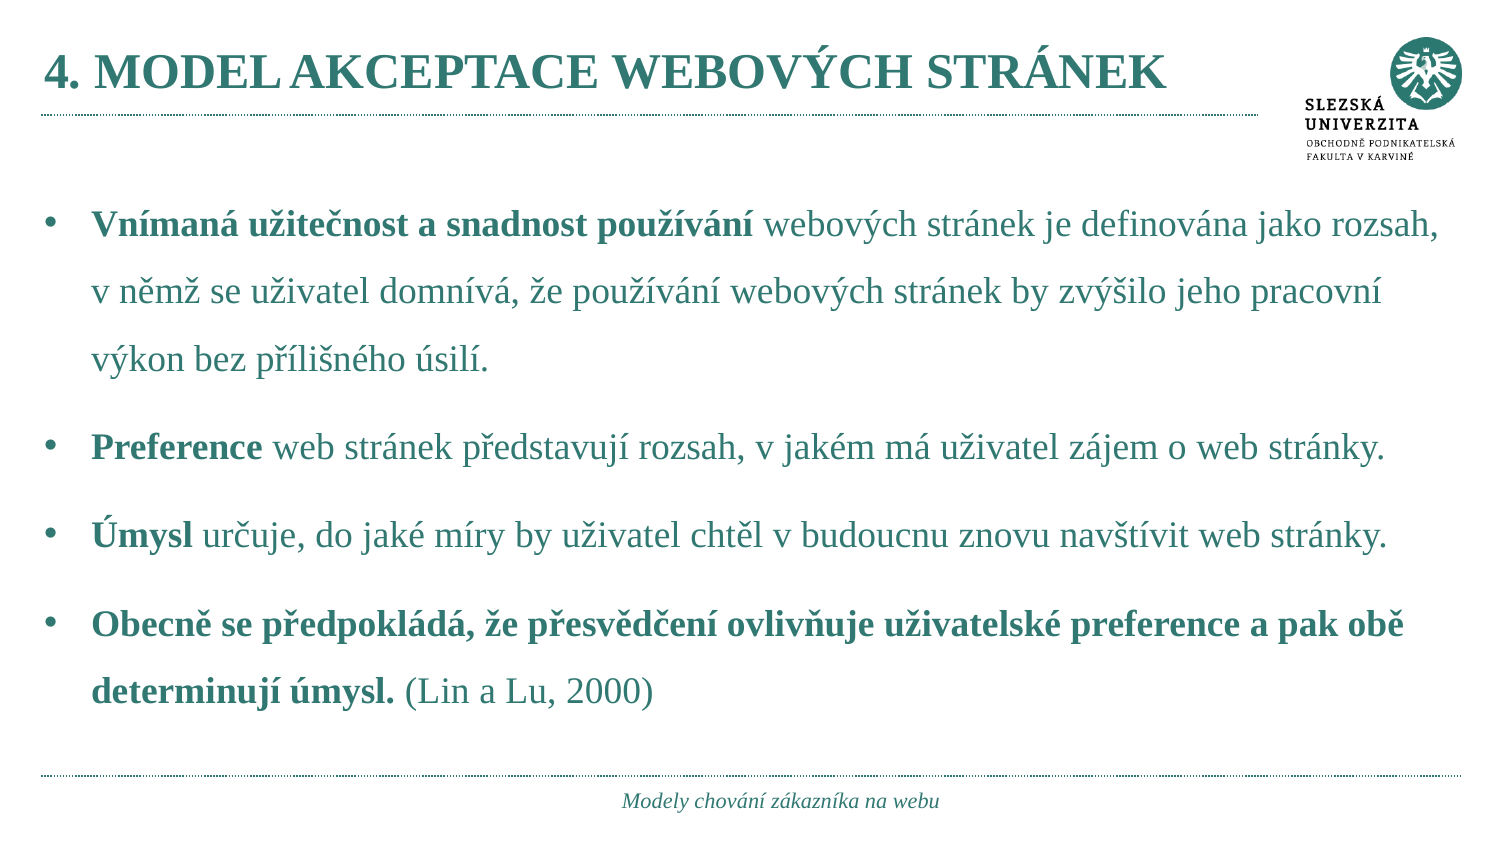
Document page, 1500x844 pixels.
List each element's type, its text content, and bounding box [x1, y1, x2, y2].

title 4. MODEL AKCEPTACE WEBOVÝCH STRÁNEK [29, 31, 1306, 115]
text_box Modely chování zákazníka na webu [371, 776, 1191, 822]
text_box Vnímaná užitečnost a snadnost používání webových stránek je definována jako rozsah, v němž se uživatel domnívá, že používání webových stránek by zvýšilo jeho pracovní výkon bez přílišného úsilí. Preference web stránek představují rozsah, v jakém má uživatel zájem o web stránky. Úmysl určuje, do jaké míry by uživatel chtěl v budoucnu znovu navštívit web stránky. Obecně se předpokládá, že přesvědčení ovlivňuje uživatelské preference a pak obě determinují úmysl. (Lin a Lu, 2000) [29, 168, 1456, 719]
picture [1305, 37, 1462, 160]
